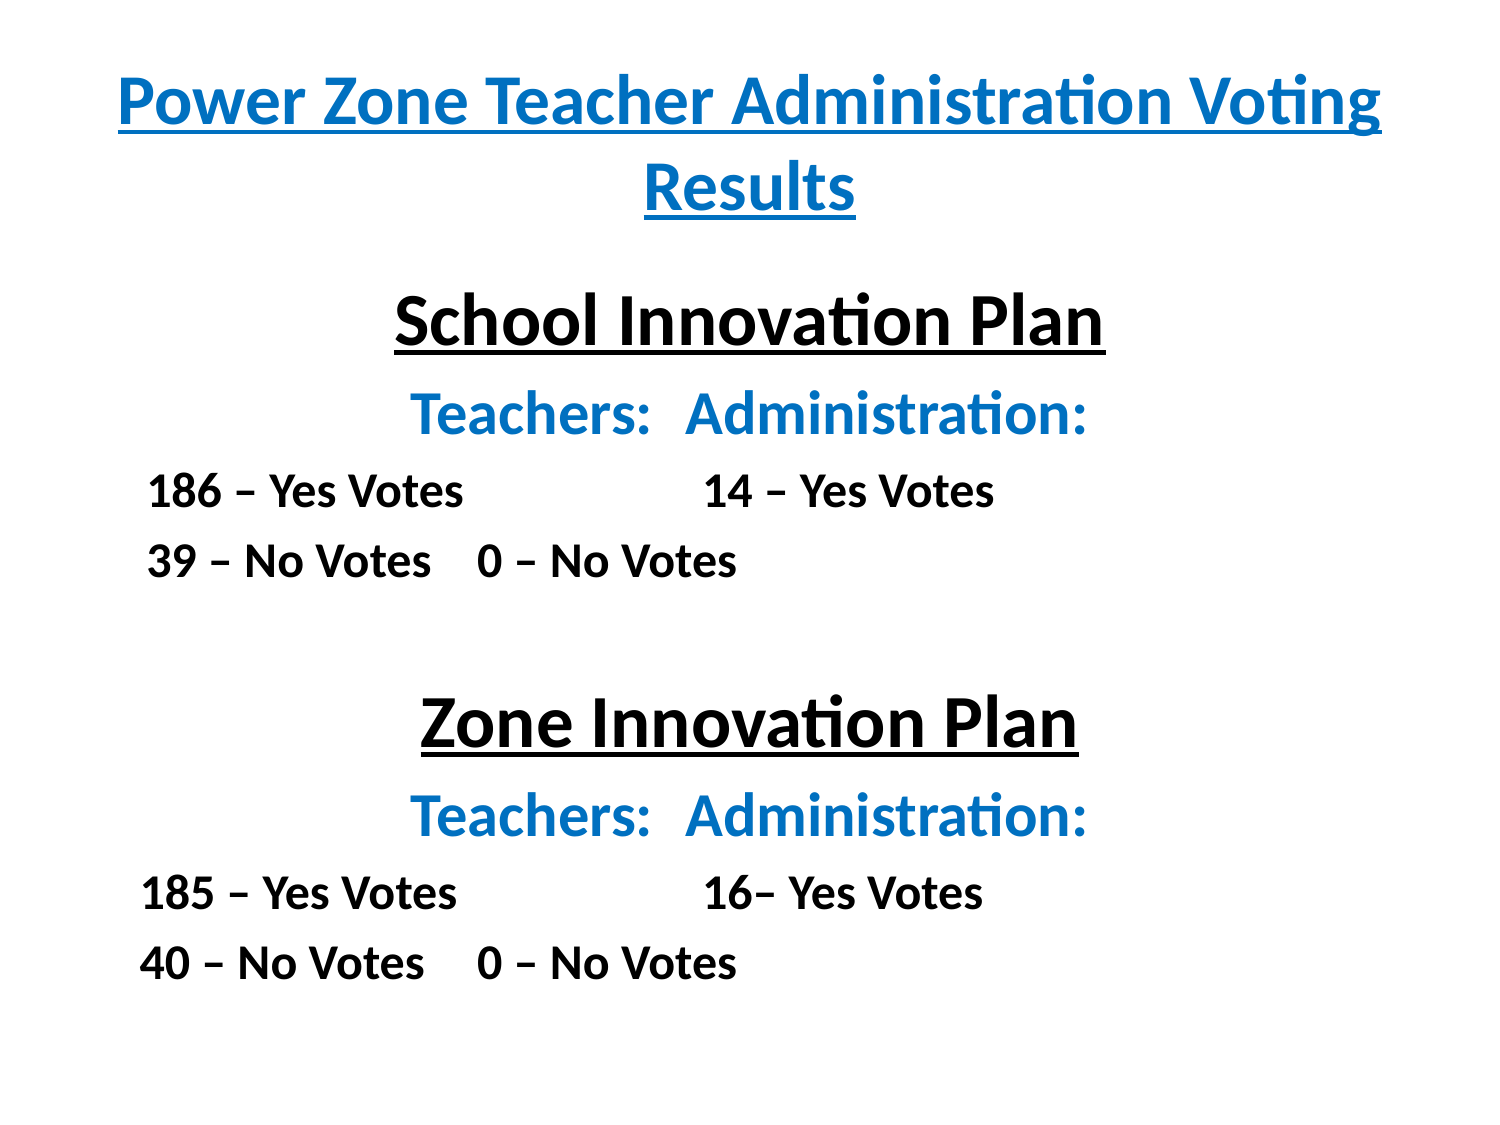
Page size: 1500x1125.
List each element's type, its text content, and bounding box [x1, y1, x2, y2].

title Power Zone Teacher Administration Voting Results [75, 45, 1425, 233]
list School Innovation Plan Teachers: Administration: 186 – Yes Votes 14 – Yes Votes 39 – No Votes 0 – No Votes Zone Innovation Plan Teachers: Administration: 185 – Yes Votes 16– Yes Votes 40 – No Votes 0 – No Votes [75, 262, 1425, 1005]
